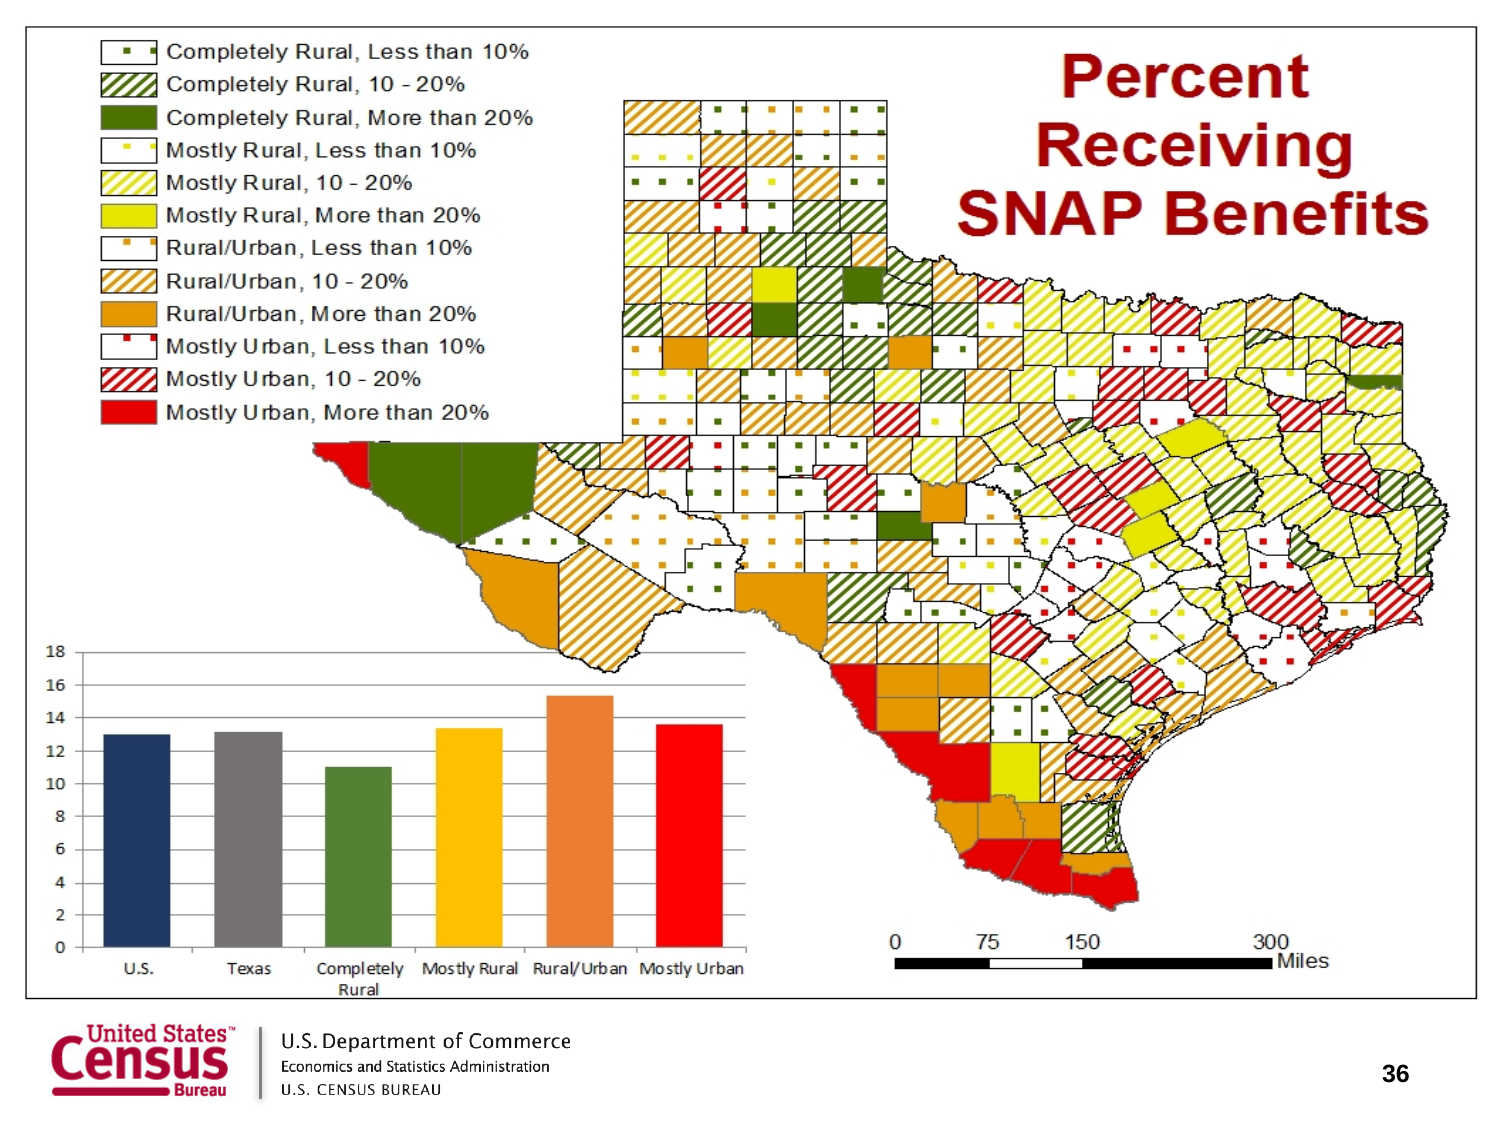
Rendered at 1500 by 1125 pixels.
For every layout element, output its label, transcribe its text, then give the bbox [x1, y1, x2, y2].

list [0, 0, 1500, 1019]
picture [0, 1019, 264, 1125]
picture [282, 1032, 570, 1095]
slide_number 36 [1074, 1042, 1425, 1103]
